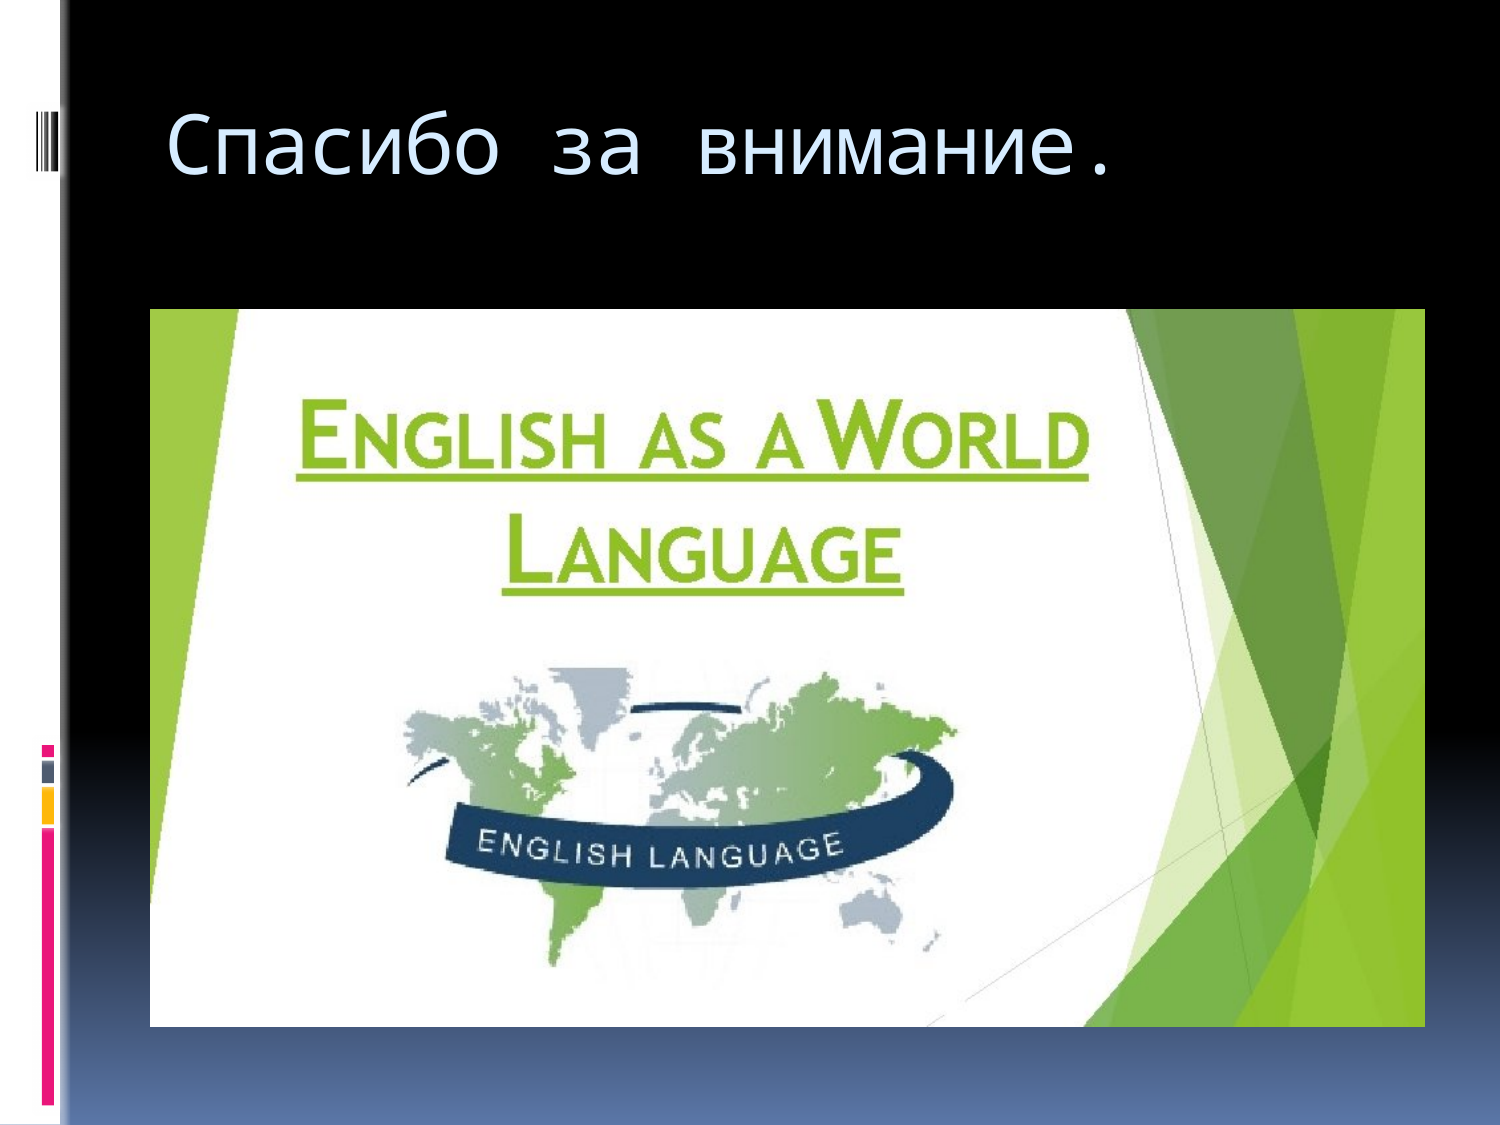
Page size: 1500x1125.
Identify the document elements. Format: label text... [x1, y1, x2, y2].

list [149, 308, 1426, 1027]
title Спасибо за внимание. [150, 83, 1425, 234]
